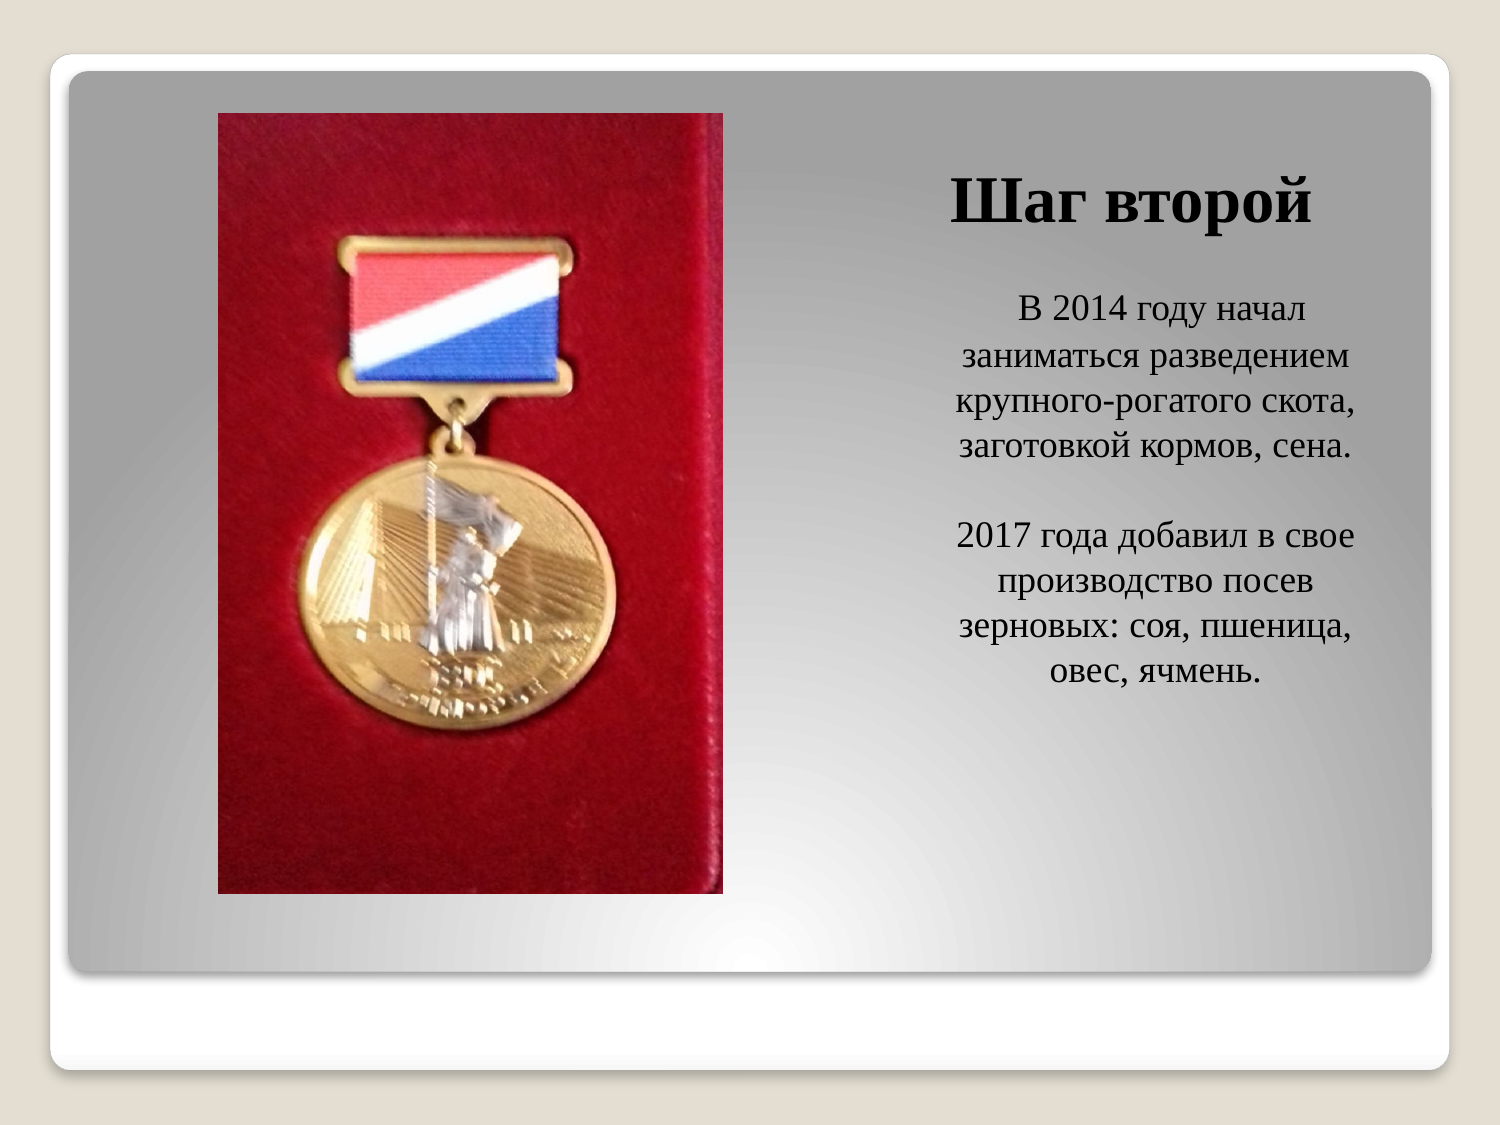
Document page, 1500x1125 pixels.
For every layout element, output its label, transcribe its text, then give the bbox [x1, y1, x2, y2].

title Шаг второй [868, 87, 1397, 244]
list В 2014 году начал заниматься разведением крупного-рогатого скота, заготовкой кормов, сена. 2017 года добавил в свое производство посев зерновых: соя, пшеница, овес, ячмень. [915, 255, 1397, 928]
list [218, 113, 723, 894]
